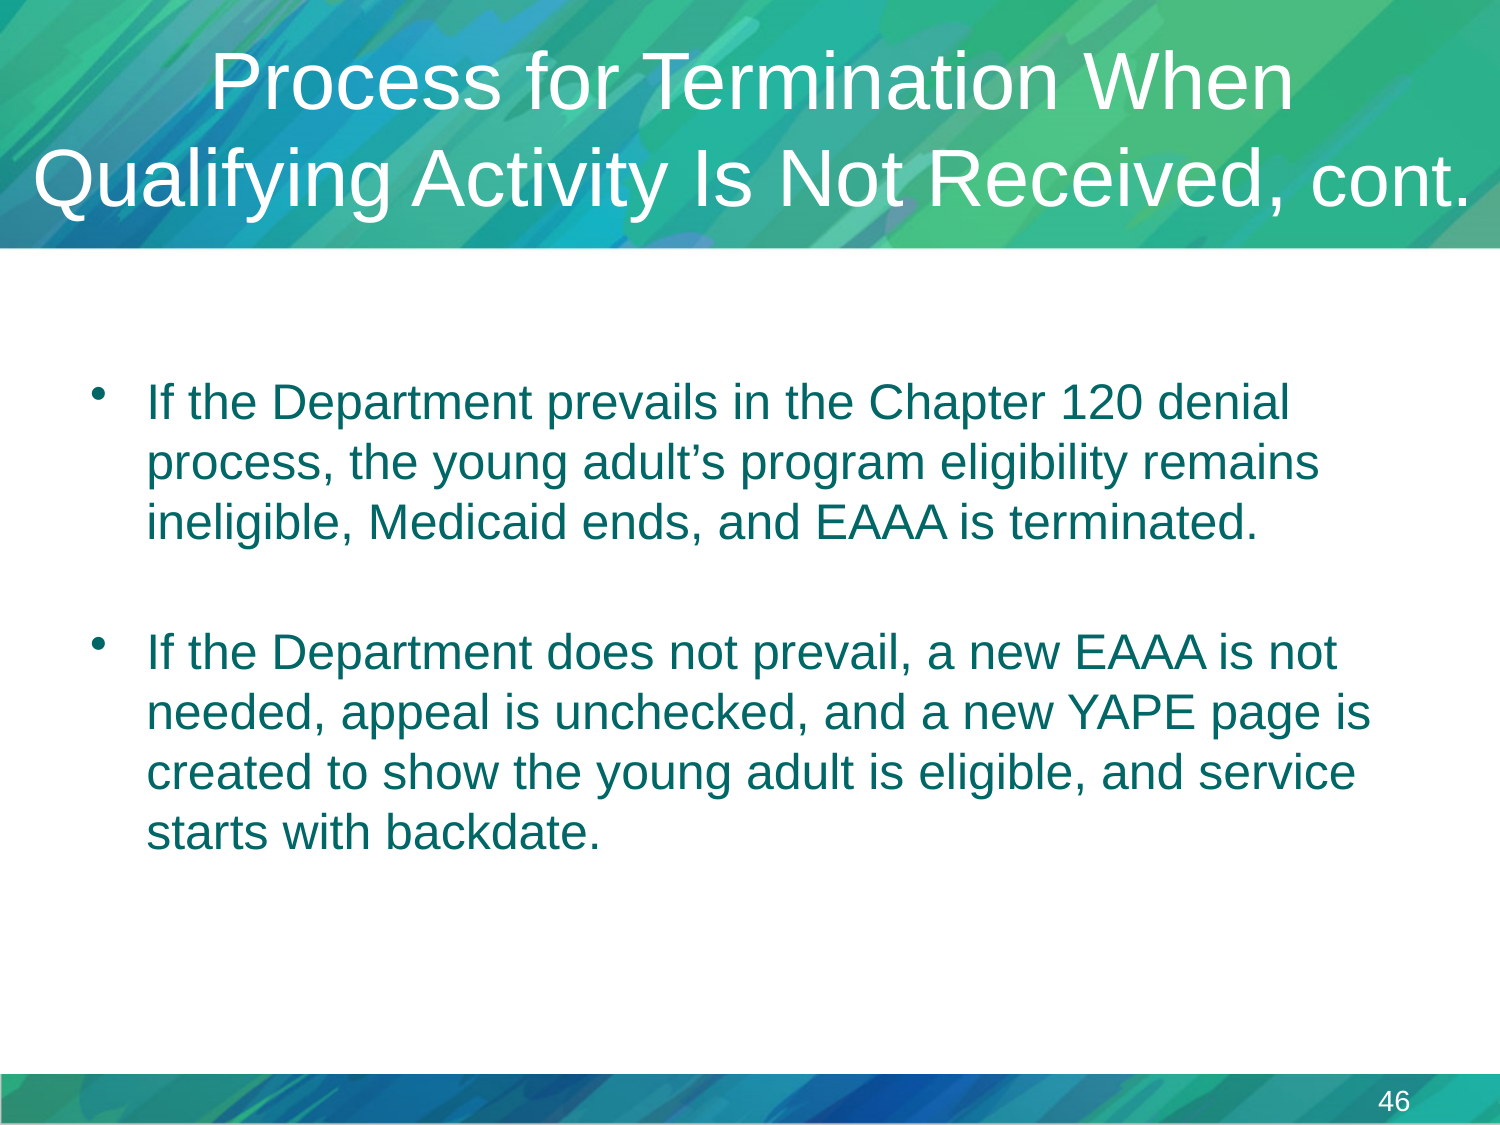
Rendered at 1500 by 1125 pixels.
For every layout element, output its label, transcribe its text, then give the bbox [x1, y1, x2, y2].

slide_number 46 [1075, 1074, 1426, 1125]
title Process for Termination When Qualifying Activity Is Not Received, cont. [5, 31, 1500, 220]
list If the Department prevails in the Chapter 120 denial process, the young adult’s program eligibility remains ineligible, Medicaid ends, and EAAA is terminated. If the Department does not prevail, a new EAAA is not needed, appeal is unchecked, and a new YAPE page is created to show the young adult is eligible, and service starts with backdate. [75, 361, 1425, 887]
picture [0, 0, 1500, 1125]
